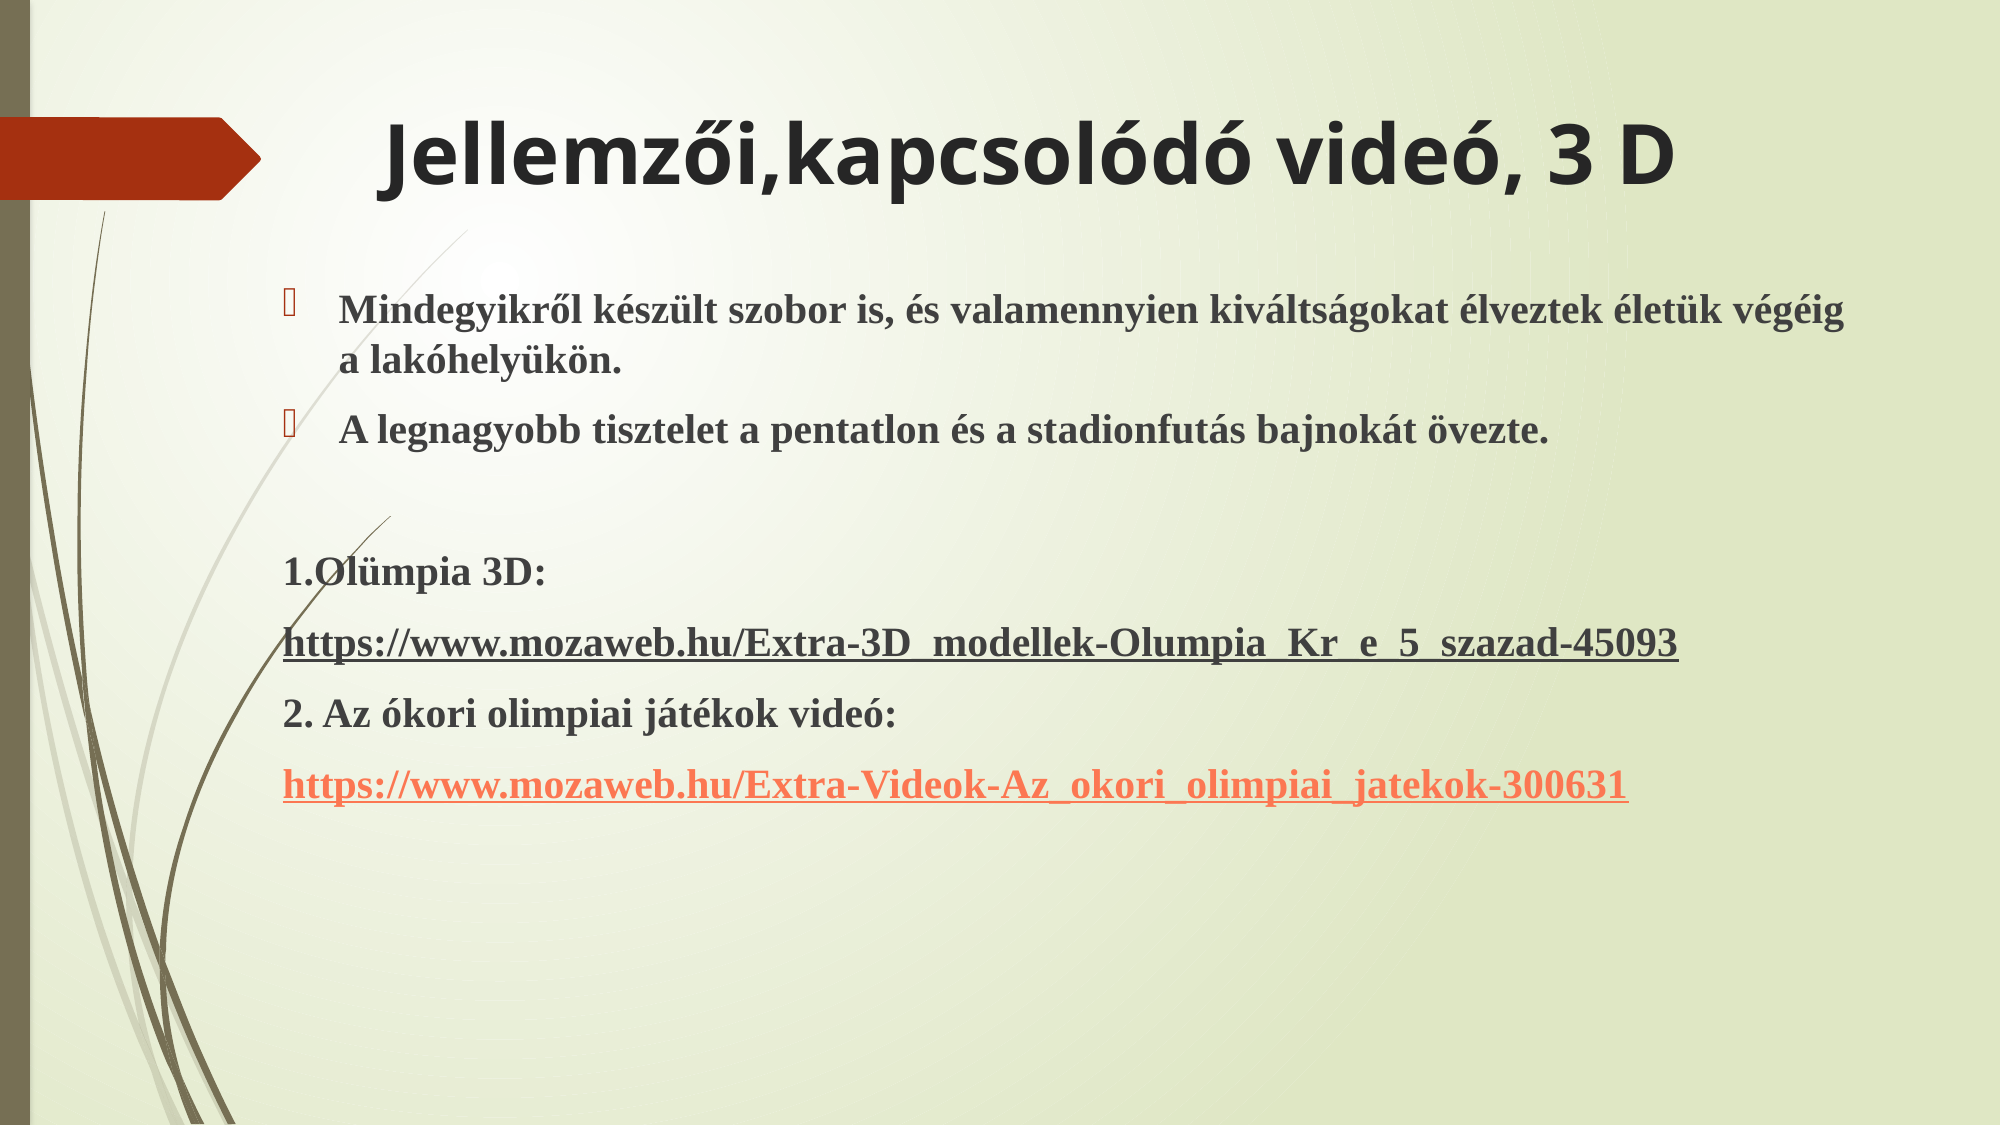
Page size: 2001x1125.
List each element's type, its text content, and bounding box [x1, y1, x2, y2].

title Jellemzői,kapcsolódó videó, 3 D [300, 93, 1763, 273]
list Mindegyikről készült szobor is, és valamennyien kiváltságokat élveztek életük végéig a lakóhelyükön. A legnagyobb tisztelet a pentatlon és a stadionfutás bajnokát övezte. 1.Olümpia 3D: https://www.mozaweb.hu/Extra-3D_modellek-Olumpia_Kr_e_5_szazad-45093 2. Az ókori olimpiai játékok videó: https://www.mozaweb.hu/Extra-Videok-Az_okori_olimpiai_jatekok-300631 [267, 273, 1888, 970]
